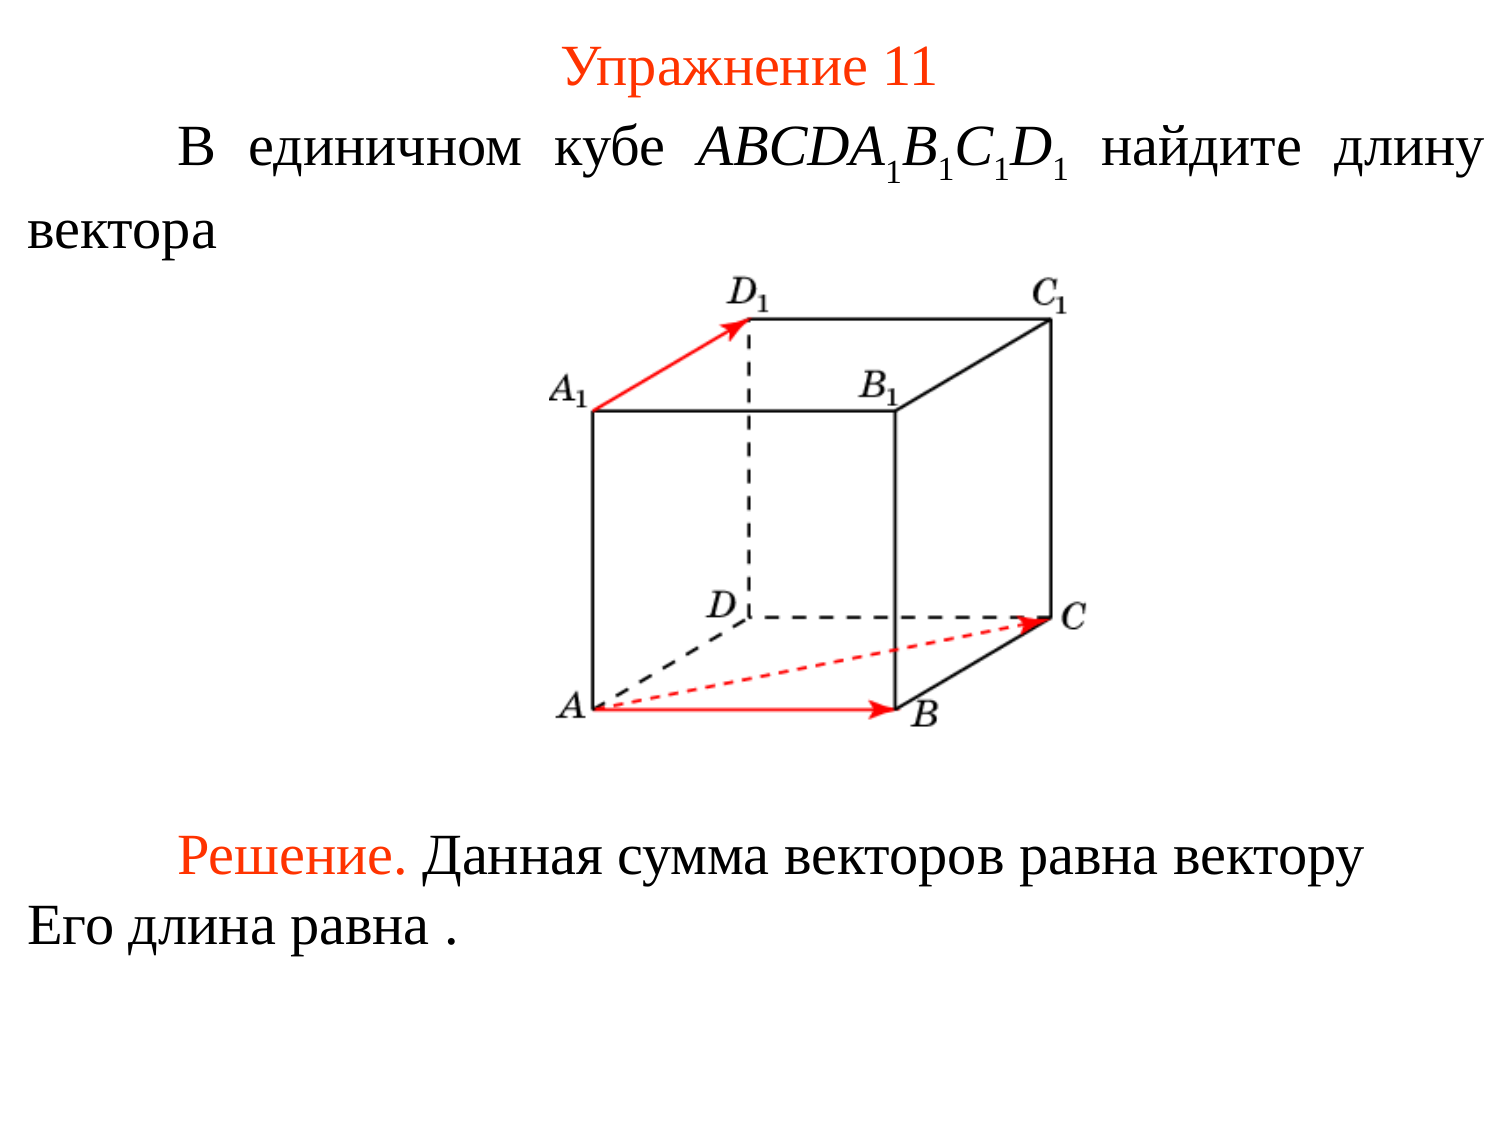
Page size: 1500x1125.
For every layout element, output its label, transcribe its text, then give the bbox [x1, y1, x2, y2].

title Упражнение 11 [112, 24, 1388, 100]
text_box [12, 269, 1492, 982]
